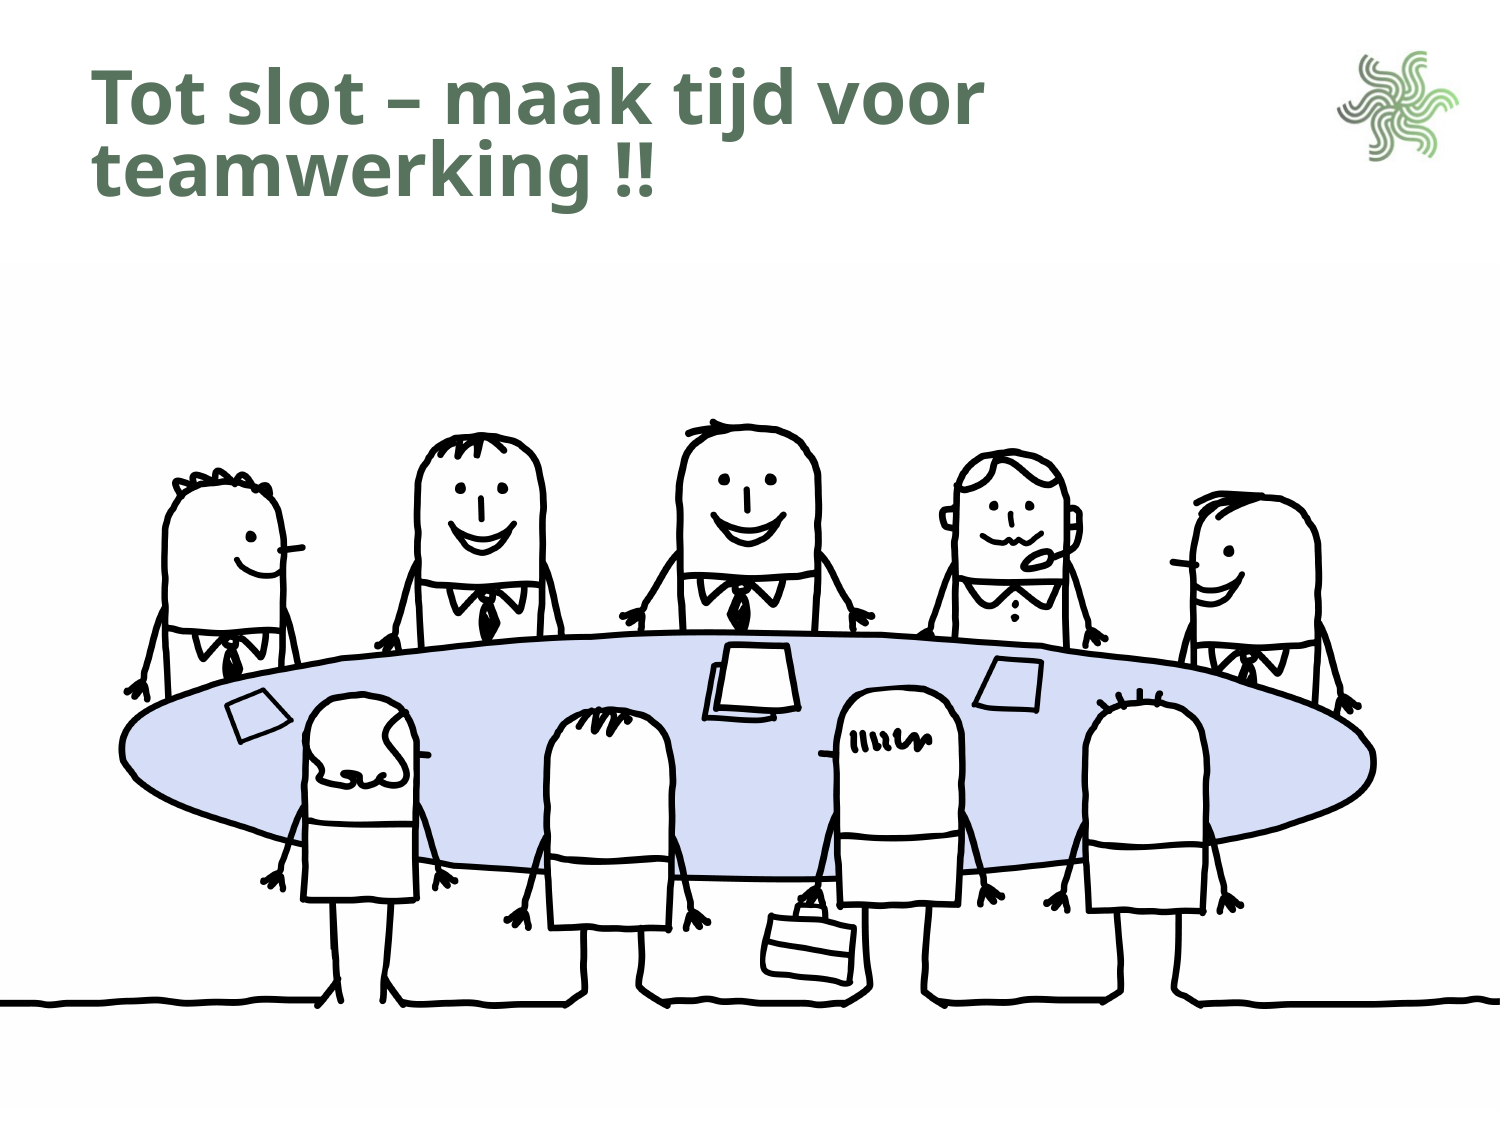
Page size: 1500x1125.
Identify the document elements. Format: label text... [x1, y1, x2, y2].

title Tot slot – maak tijd voor teamwerking !! [75, 45, 1309, 233]
picture [1332, 49, 1463, 166]
picture [0, 262, 1500, 1111]
